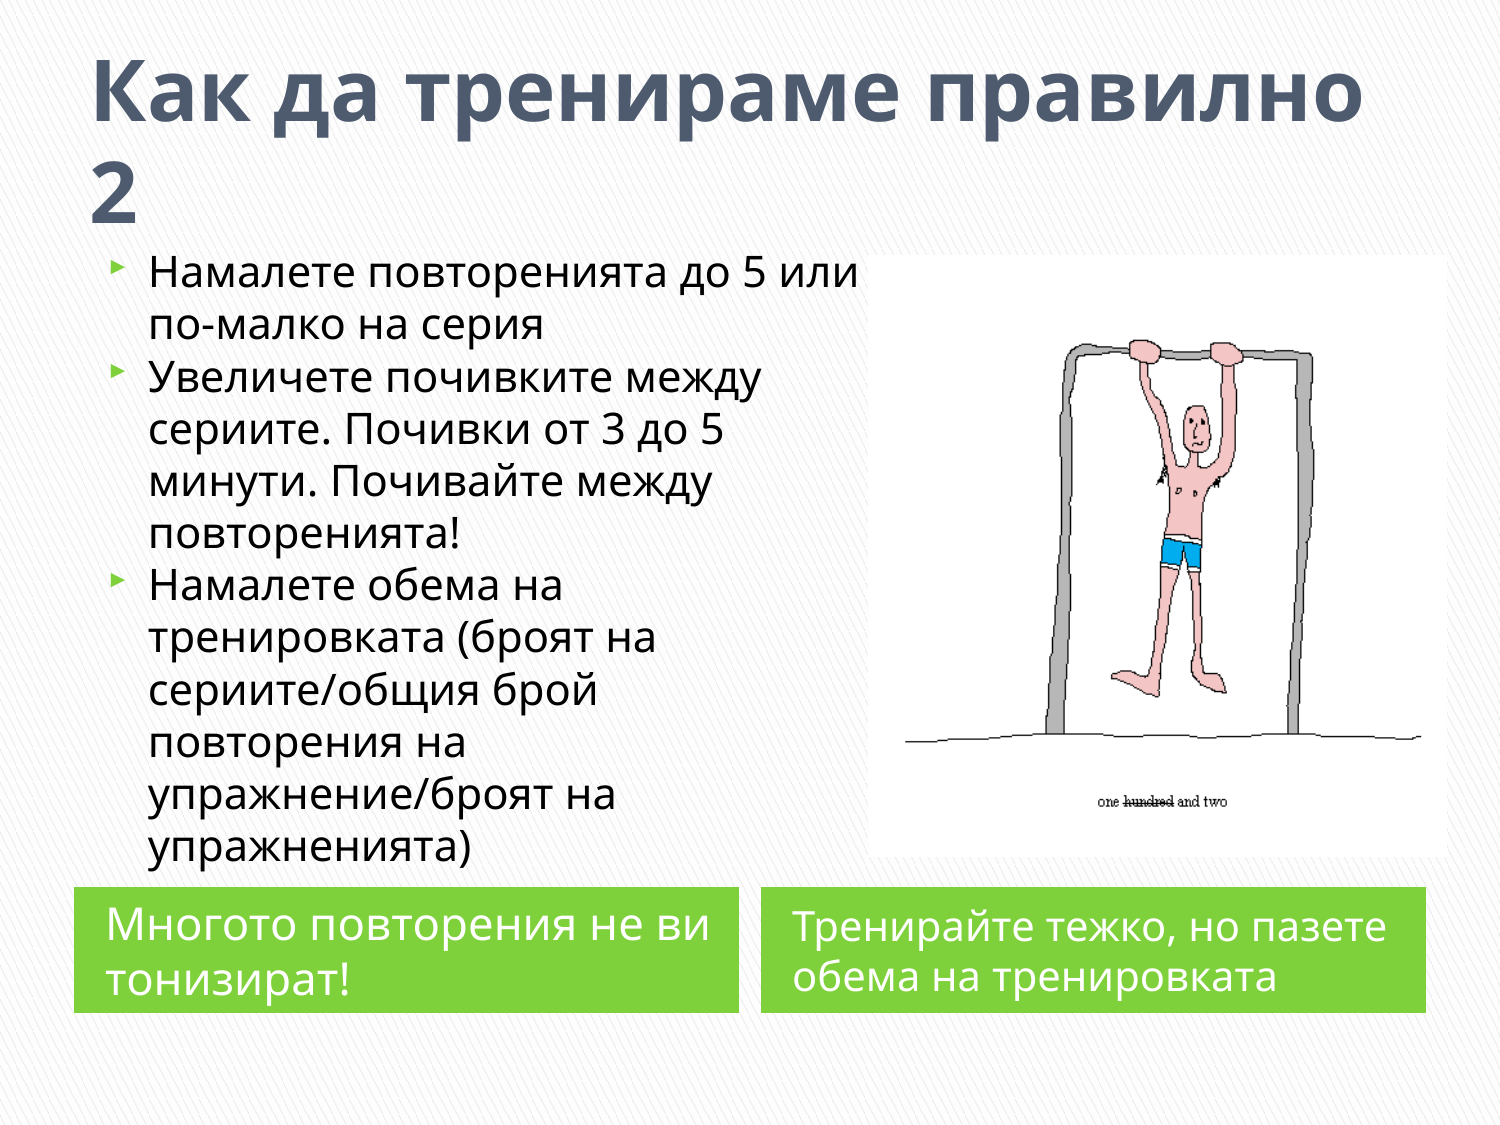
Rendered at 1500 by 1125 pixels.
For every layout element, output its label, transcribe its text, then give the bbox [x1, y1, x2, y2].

list Намалете повторенията до 5 или по-малко на серия Увеличете почивките между сериите. Почивки от 3 до 5 минути. Почивайте между повторенията! Намалете обема на тренировката (броят на сериите/общия брой повторения на упражнение/броят на упражненията) [76, 236, 880, 884]
list Тренирайте тежко, но пазете обема на тренировката [761, 887, 1426, 1013]
picture [867, 255, 1447, 857]
title Как да тренираме правилно 2 [75, 44, 1425, 233]
list Многото повторения не ви тонизират! [74, 887, 739, 1013]
